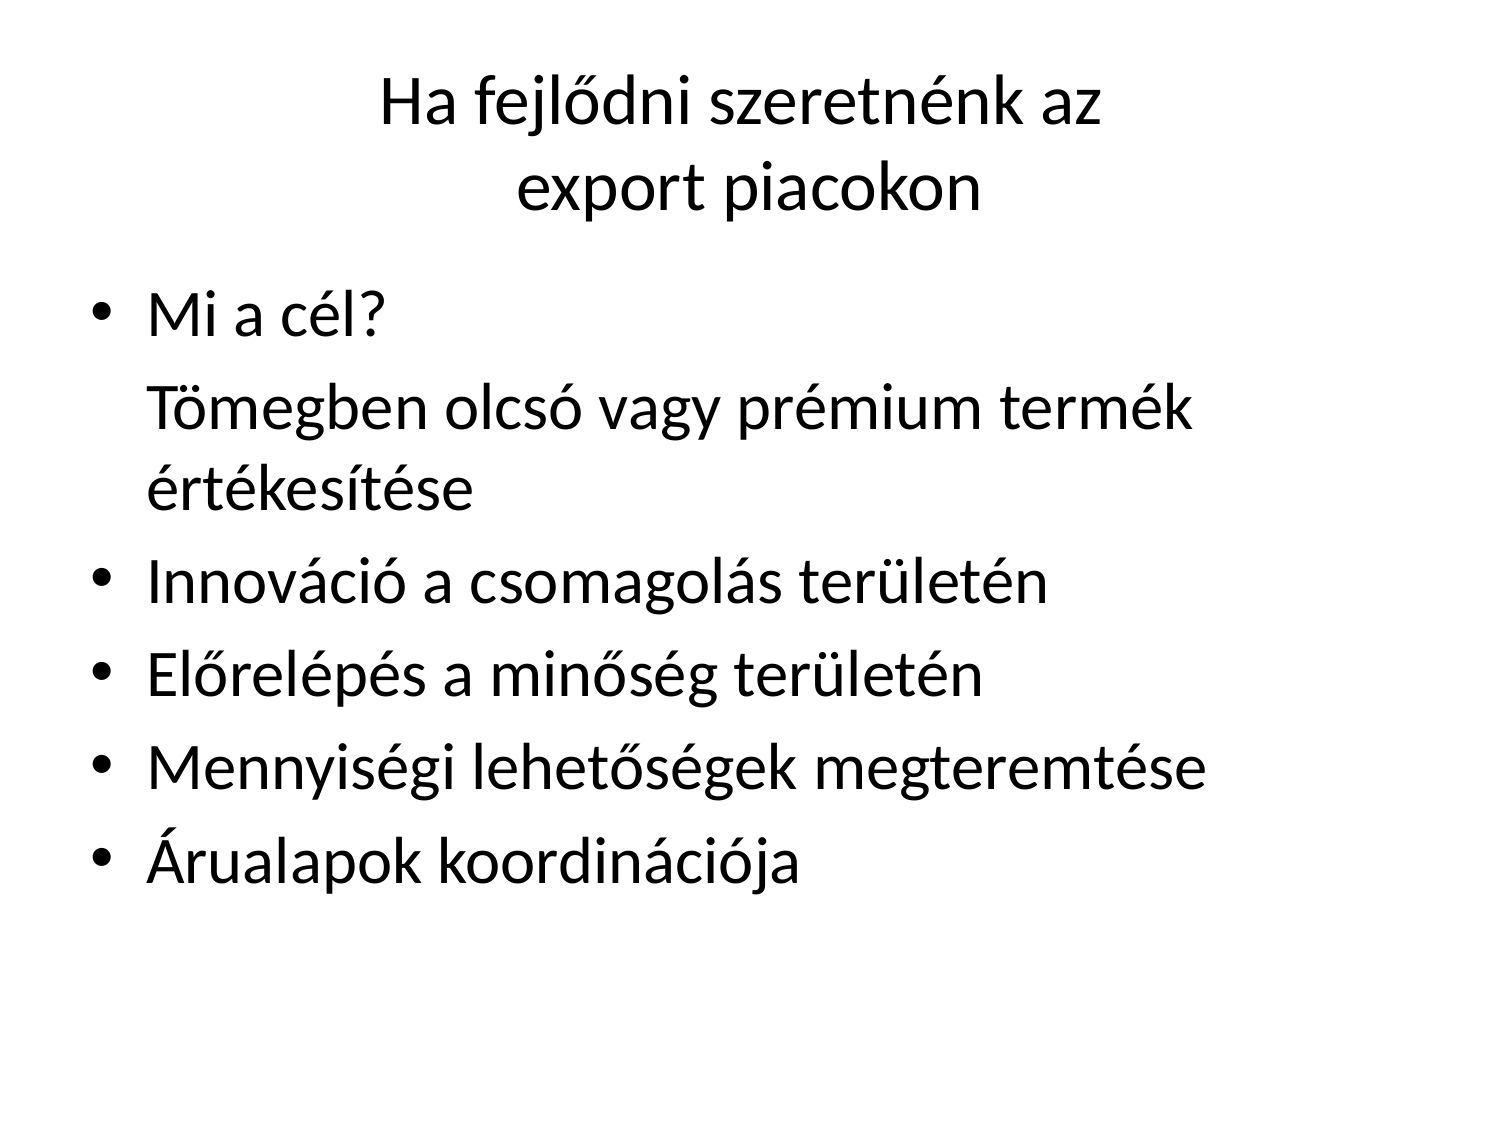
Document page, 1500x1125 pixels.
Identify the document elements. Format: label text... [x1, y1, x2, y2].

title Ha fejlődni szeretnénk az export piacokon [75, 45, 1425, 233]
list Mi a cél? Tömegben olcsó vagy prémium termék értékesítése Innováció a csomagolás területén Előrelépés a minőség területén Mennyiségi lehetőségek megteremtése Árualapok koordinációja [75, 262, 1425, 1005]
